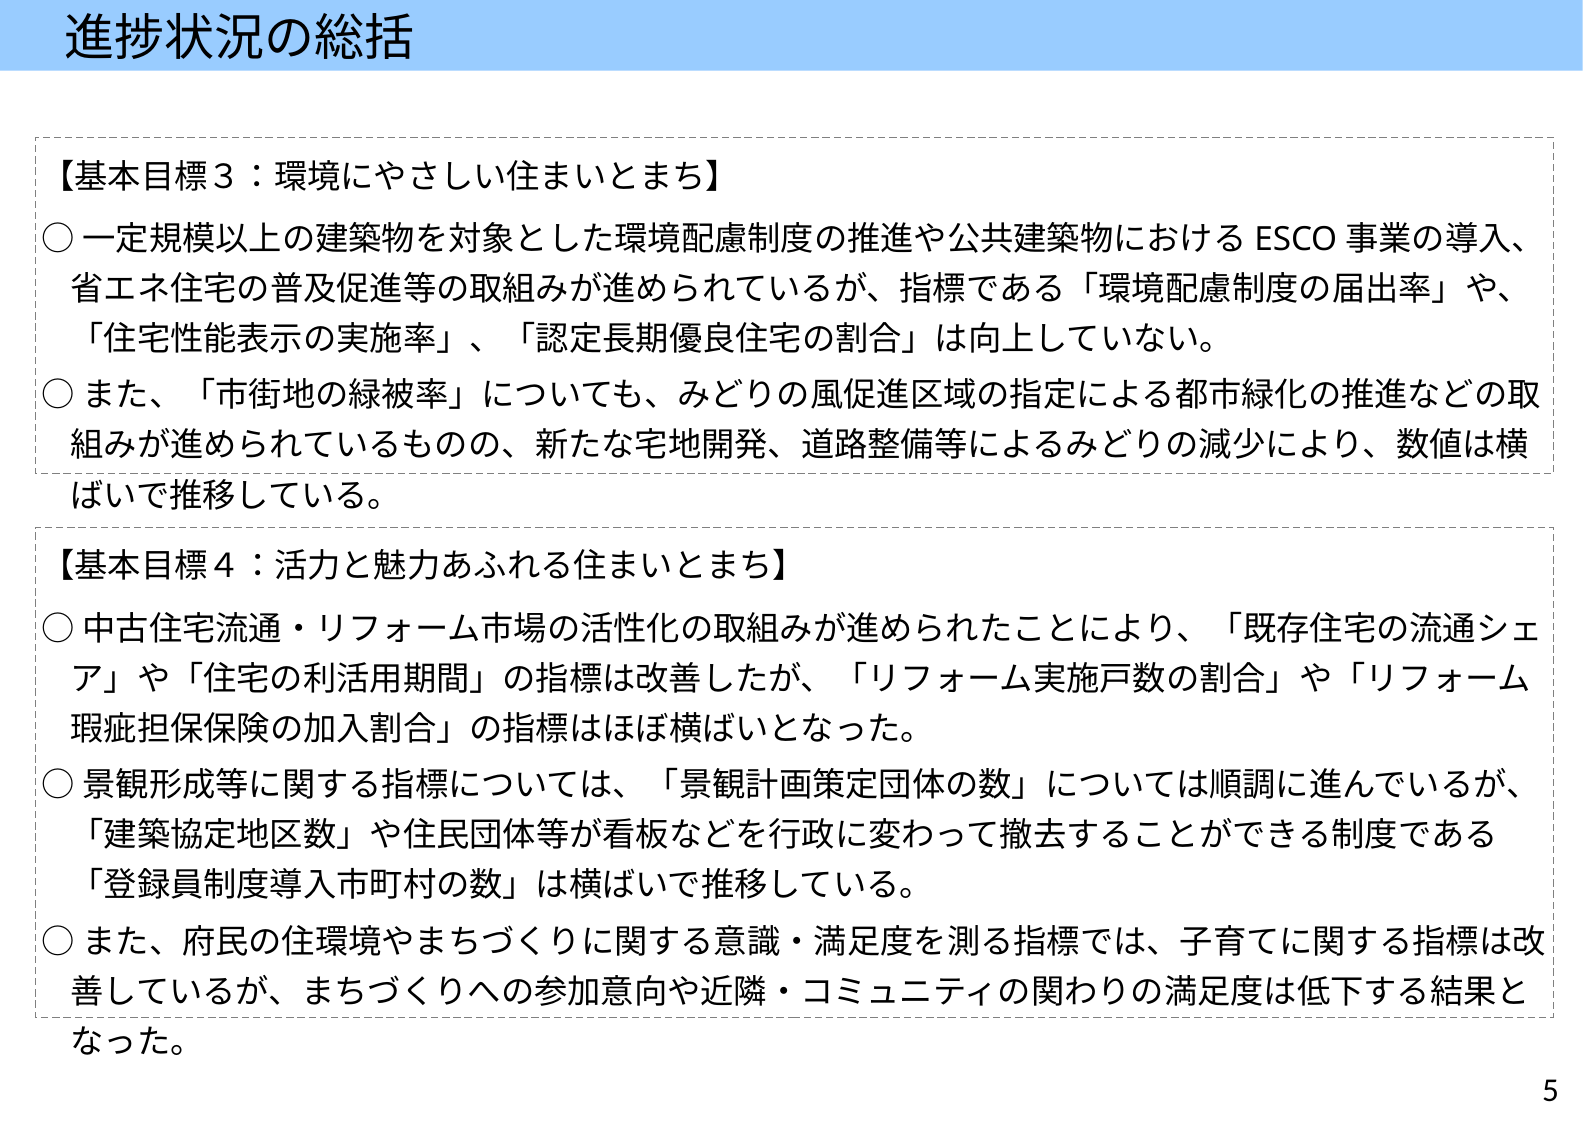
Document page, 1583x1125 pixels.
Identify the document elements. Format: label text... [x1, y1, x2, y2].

text_box 進捗状況の総括 [0, 0, 1583, 71]
text_box 【基本目標４：活力と魅力あふれる住まいとまち】 ○中古住宅流通・リフォーム市場の活性化の取組みが進められたことにより、「既存住宅の流通シェア」や「住宅の利活用期間」の指標は改善したが、「リフォーム実施戸数の割合」や「リフォーム瑕疵担保保険の加入割合」の指標はほぼ横ばいとなった。 ○景観形成等に関する指標については、「景観計画策定団体の数」については順調に進んでいるが、「建築協定地区数」や住民団体等が看板などを行政に変わって撤去することができる制度である「登録員制度導入市町村の数」は横ばいで推移している。 ○また、府民の住環境やまちづくりに関する意識・満足度を測る指標では、子育てに関する指標は改善しているが、まちづくりへの参加意向や近隣・コミュニティの関わりの満足度は低下する結果となった。 [35, 527, 1554, 1018]
slide_number 5 [1505, 1058, 1574, 1119]
text_box 【基本目標３：環境にやさしい住まいとまち】 ○一定規模以上の建築物を対象とした環境配慮制度の推進や公共建築物におけるESCO事業の導入、省エネ住宅の普及促進等の取組みが進められているが、指標である「環境配慮制度の届出率」や、「住宅性能表示の実施率」、「認定長期優良住宅の割合」は向上していない。 ○また、「市街地の緑被率」についても、みどりの風促進区域の指定による都市緑化の推進などの取組みが進められているものの、新たな宅地開発、道路整備等によるみどりの減少により、数値は横ばいで推移している。 [35, 137, 1554, 474]
